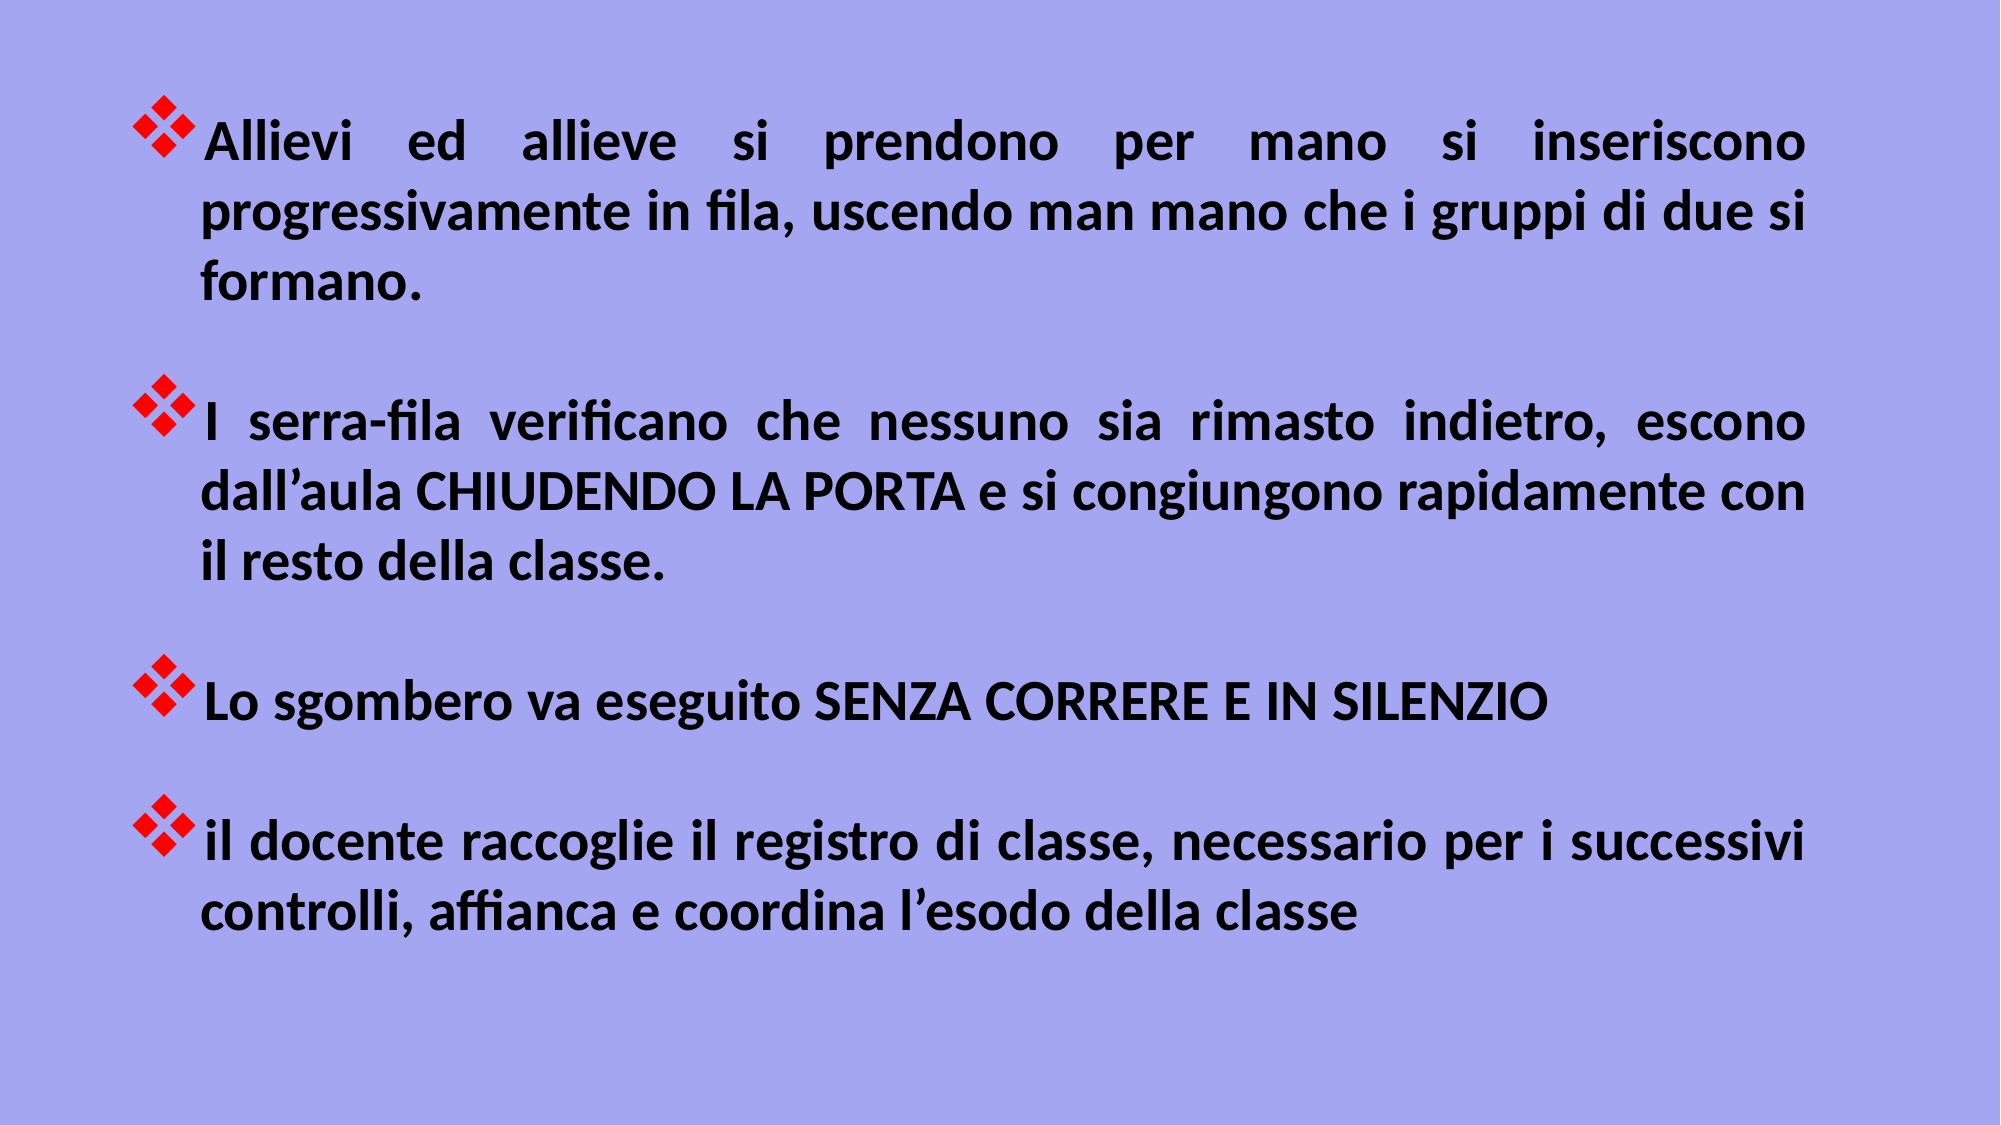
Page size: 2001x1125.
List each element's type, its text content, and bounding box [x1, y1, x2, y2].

text_box Allievi ed allieve si prendono per mano si inseriscono progressivamente in fila, uscendo man mano che i gruppi di due si formano. I serra-fila verificano che nessuno sia rimasto indietro, escono dall’aula CHIUDENDO LA PORTA e si congiungono rapidamente con il resto della classe. Lo sgombero va eseguito SENZA CORRERE E IN SILENZIO il docente raccoglie il registro di classe, necessario per i successivi controlli, affianca e coordina l’esodo della classe [110, 94, 1822, 950]
